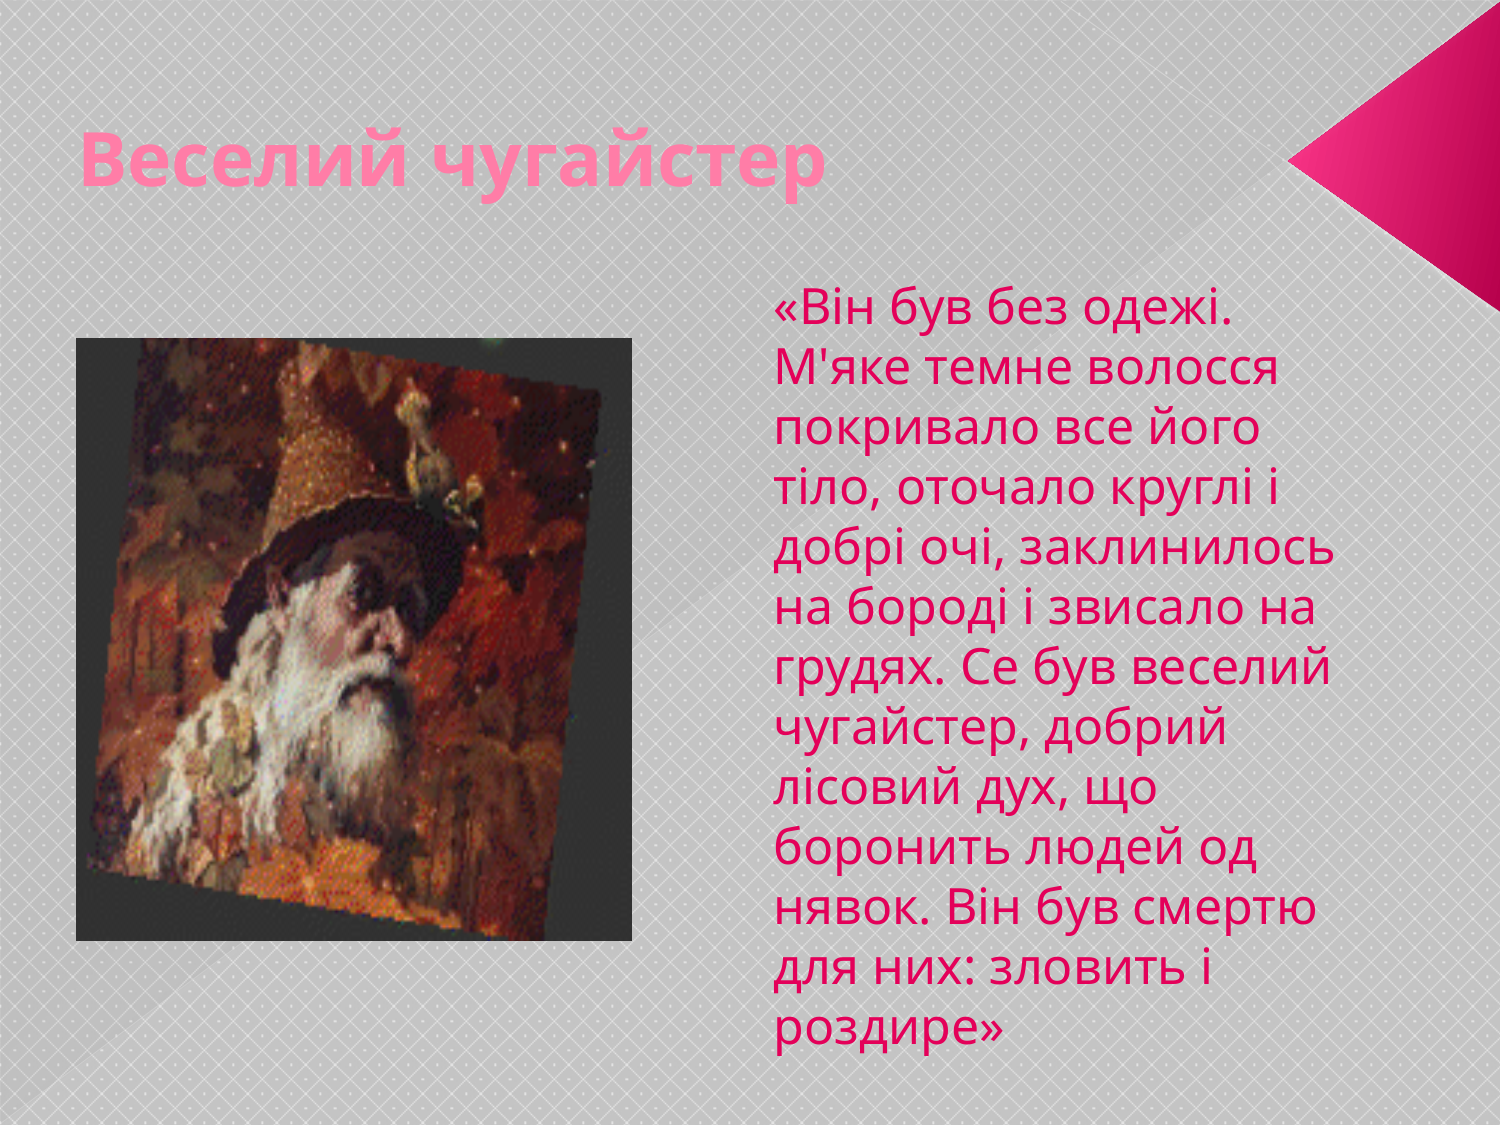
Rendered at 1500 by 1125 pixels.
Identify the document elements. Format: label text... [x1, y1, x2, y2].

picture [76, 337, 633, 941]
title Веселий чугайстер [62, 44, 1250, 268]
list «Він був без одежі. М'яке темне волосся покривало все його тіло, оточало круглі і добрі очі, заклинилось на бороді і звисало на грудях. Се був веселий чугайстер, добрий лісовий дух, що боронить людей од нявок. Він був смертю для них: зловить і роздире» [750, 267, 1388, 1059]
